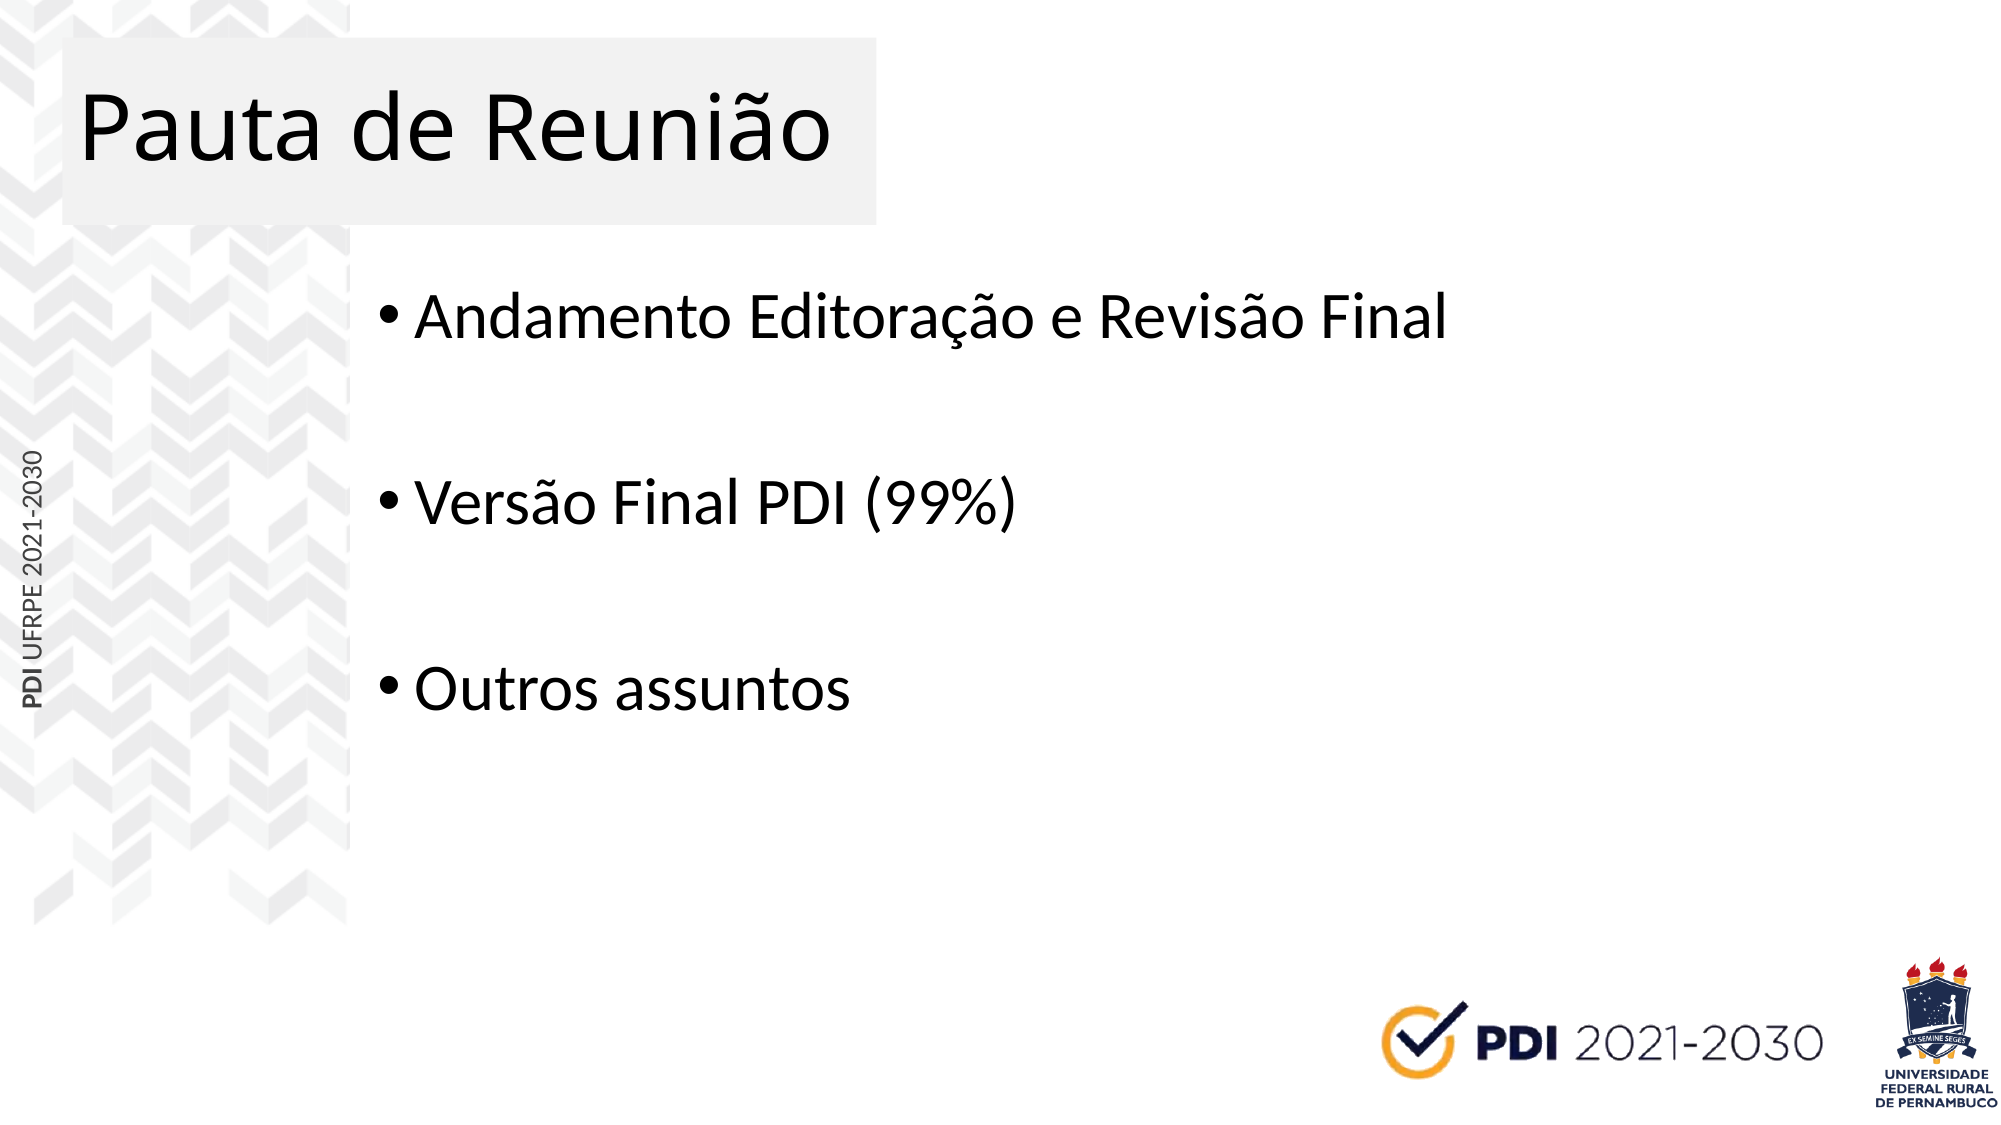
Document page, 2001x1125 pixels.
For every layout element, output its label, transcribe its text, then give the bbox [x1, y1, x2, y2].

title Pauta de Reunião [350, 37, 877, 225]
picture [1862, 946, 2000, 1124]
picture [1367, 988, 1830, 1082]
list Andamento Editoração e Revisão Final Versão Final PDI (99%) Outros assuntos [362, 273, 1728, 988]
picture [0, 0, 350, 950]
